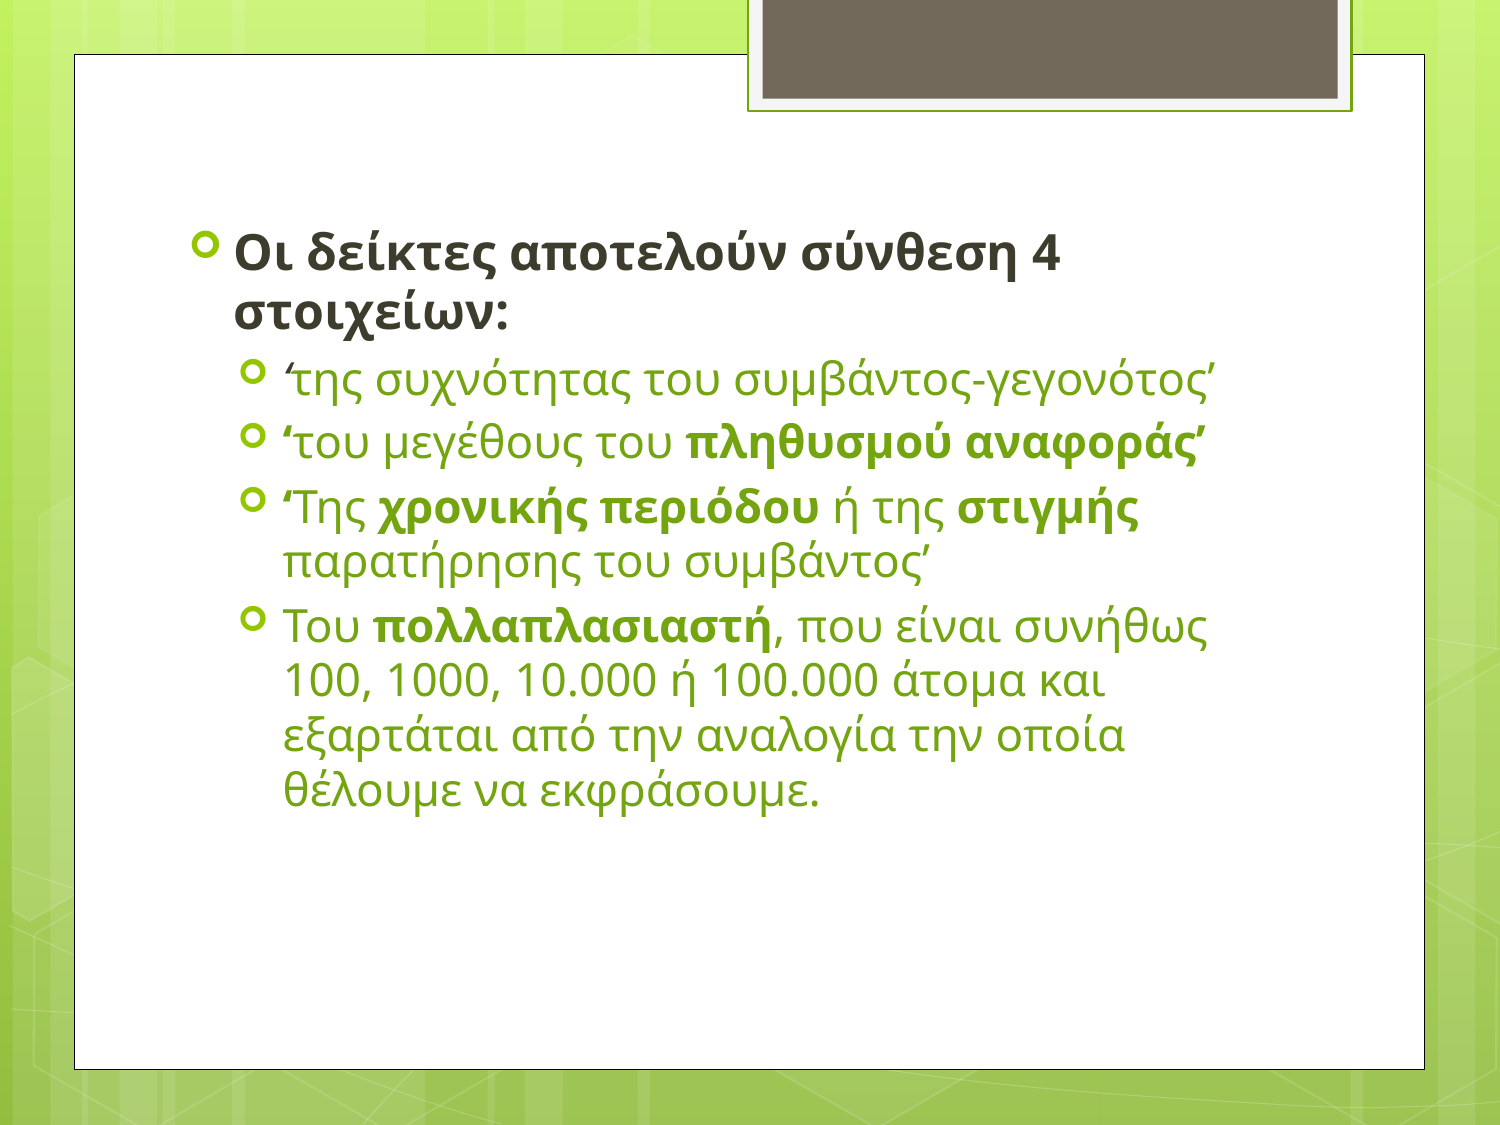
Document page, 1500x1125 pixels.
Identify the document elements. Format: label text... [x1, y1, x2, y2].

list Οι δείκτες αποτελούν σύνθεση 4 στοιχείων: ‘της συχνότητας του συμβάντος-γεγονότος’ ‘του μεγέθους του πληθυσμού αναφοράς’ ‘Της χρονικής περιόδου ή της στιγμής παρατήρησης του συμβάντος’ Του πολλαπλασιαστή, που είναι συνήθως 100, 1000, 10.000 ή 100.000 άτομα και εξαρτάται από την αναλογία την οποία θέλουμε να εκφράσουμε. [162, 212, 1313, 963]
